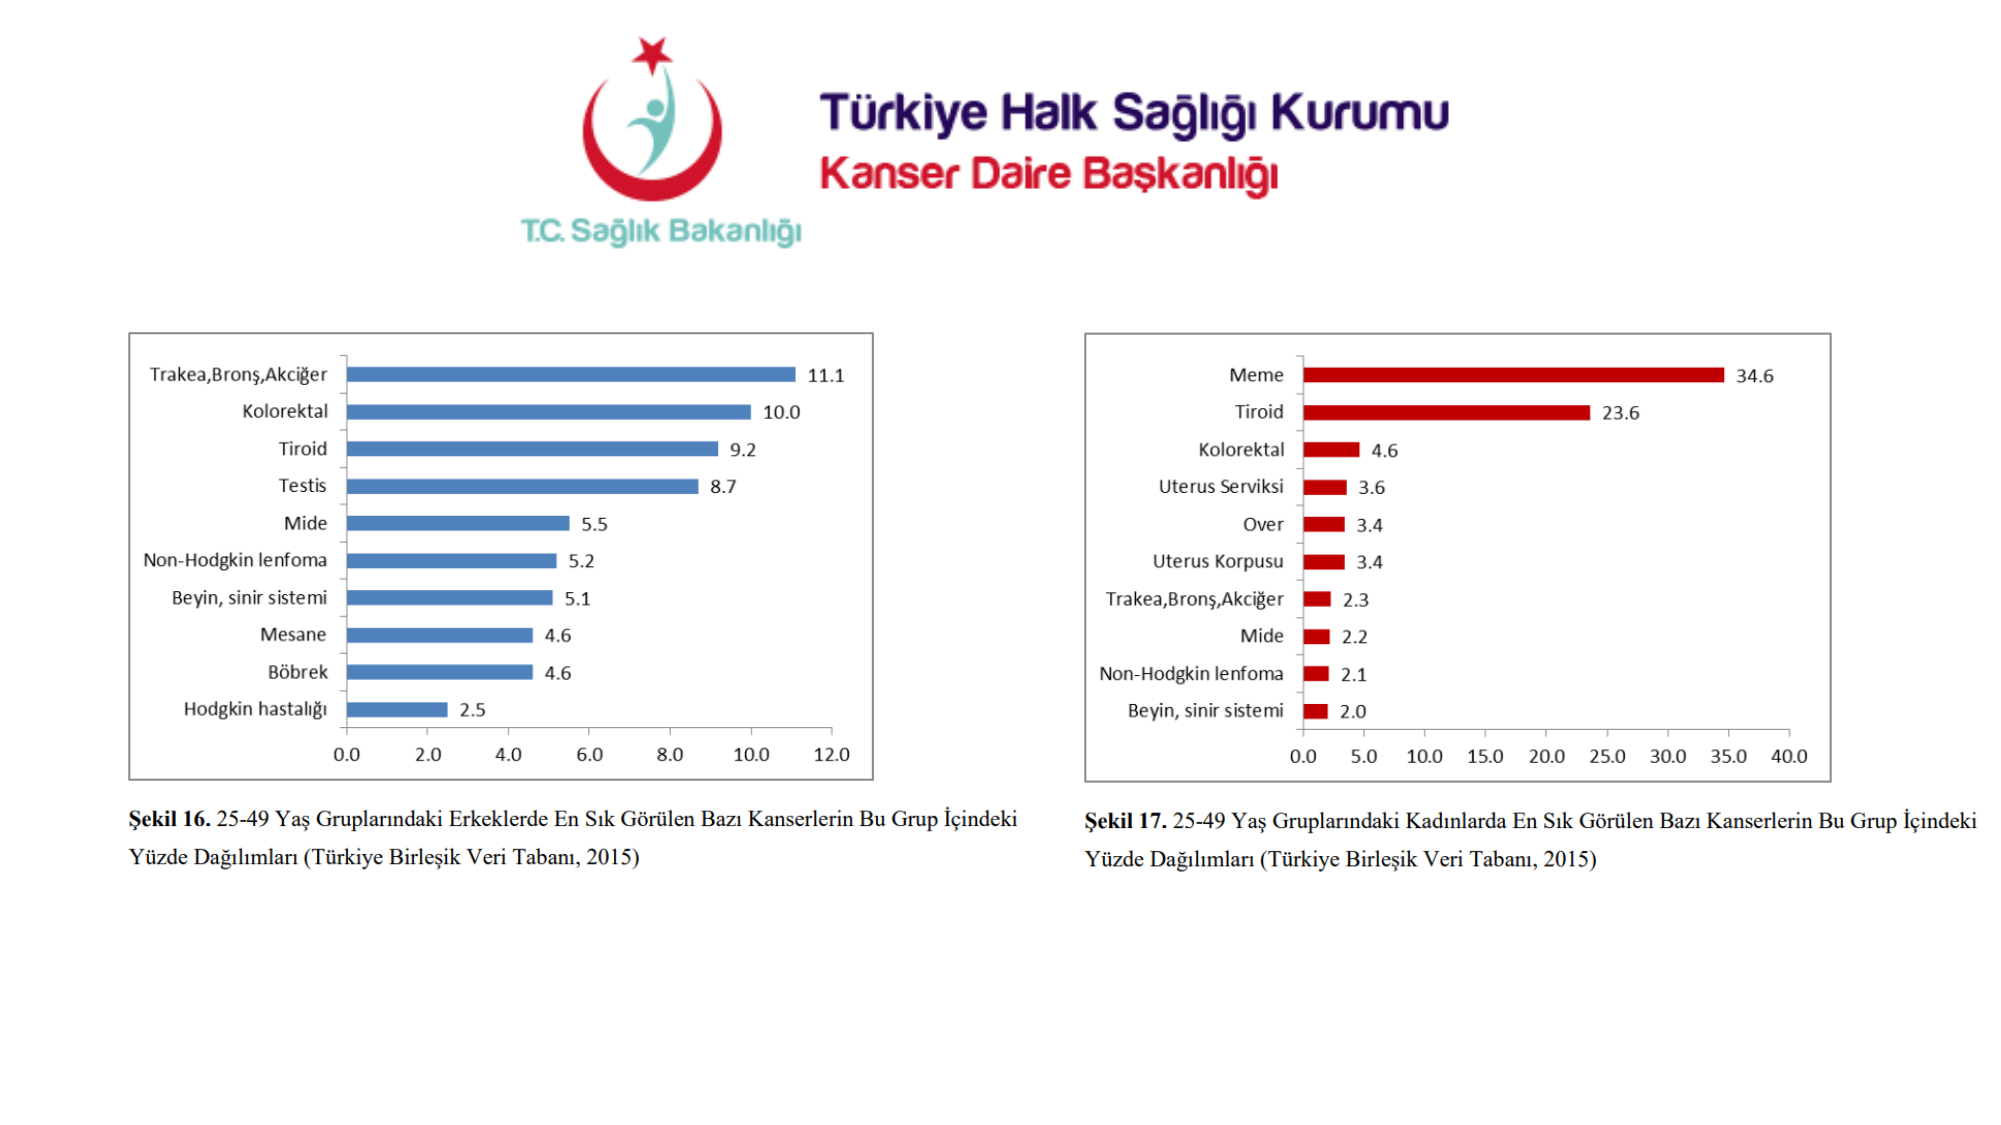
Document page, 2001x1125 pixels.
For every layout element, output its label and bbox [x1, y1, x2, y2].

picture [1066, 317, 1987, 884]
picture [501, 21, 1463, 267]
picture [113, 317, 1029, 884]
